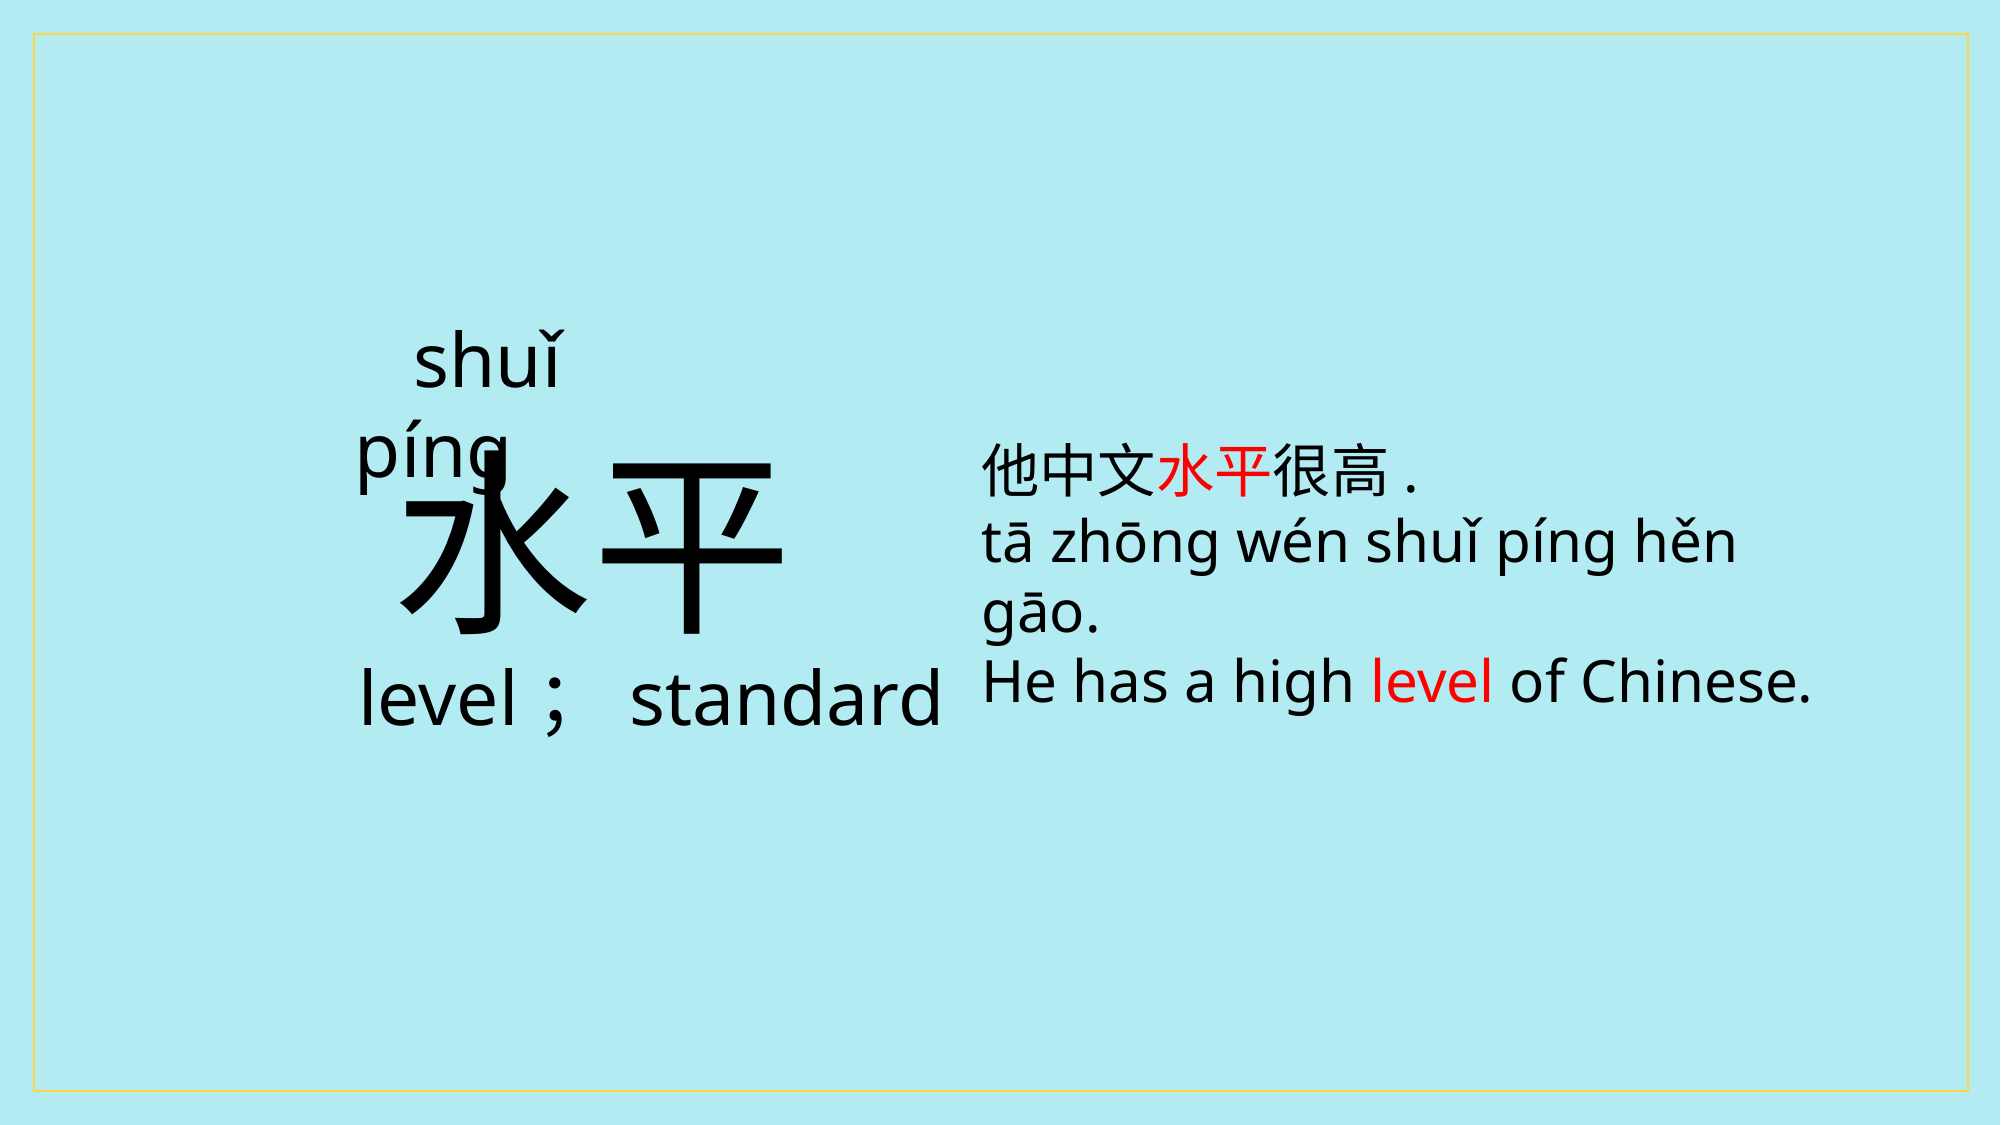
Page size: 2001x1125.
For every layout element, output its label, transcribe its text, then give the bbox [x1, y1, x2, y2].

text_box 他中文水平很高. tā zhōng wén shuǐ píng hěn gāo. He has a high level of Chinese. [966, 426, 1858, 722]
text_box level；standard [305, 643, 981, 749]
text_box shuǐ píng [340, 305, 784, 501]
text_box [33, 33, 1969, 1092]
text_box 水平 [377, 411, 879, 643]
